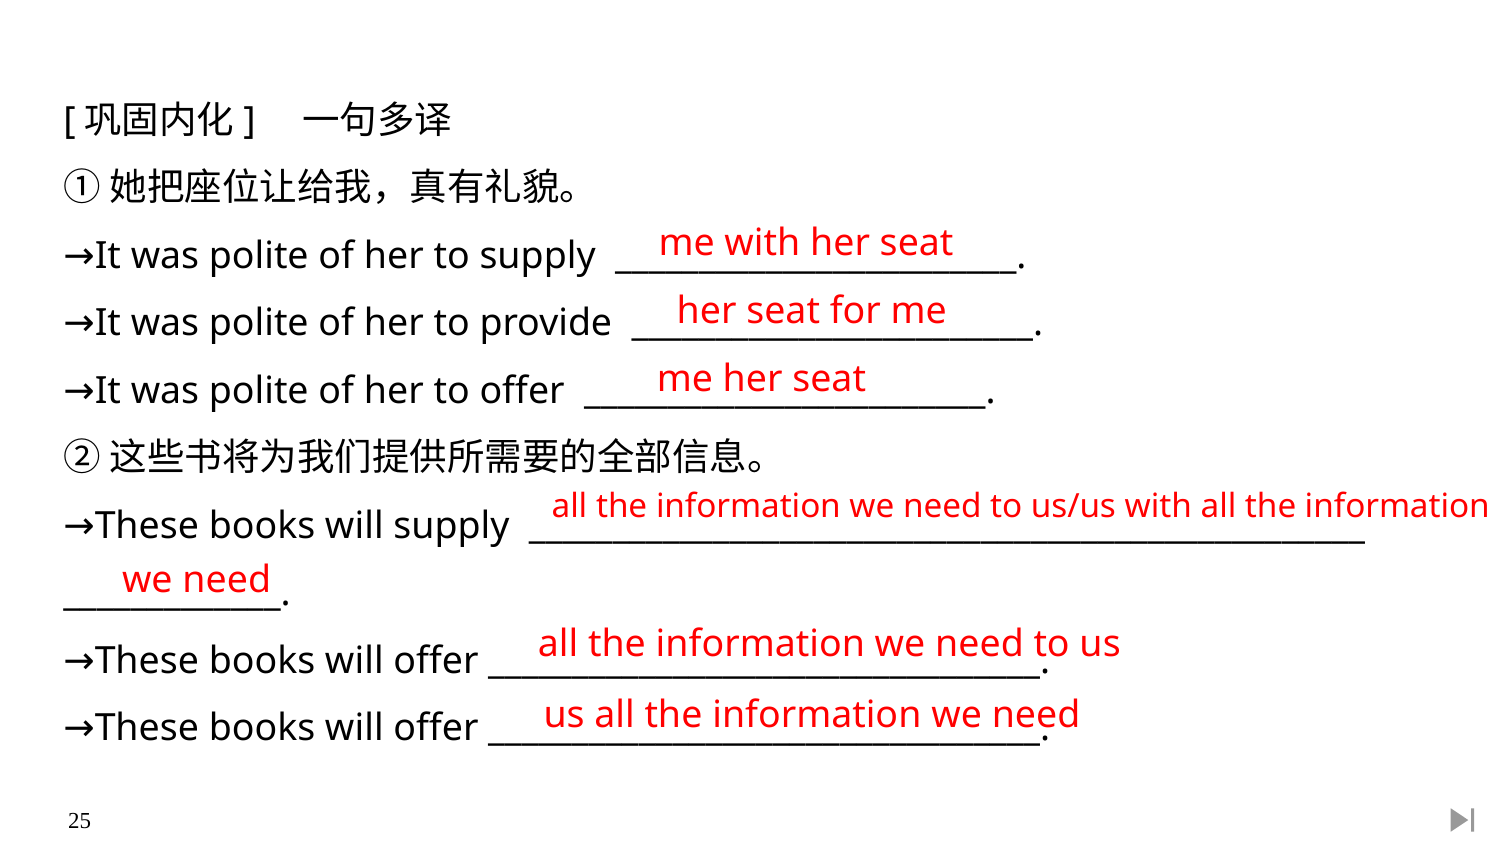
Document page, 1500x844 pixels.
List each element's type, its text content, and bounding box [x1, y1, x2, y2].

text_box her seat for me [665, 280, 959, 337]
text_box all the information we need to us/us with all the information [540, 478, 1500, 530]
text_box all the information we need to us [526, 613, 1133, 670]
text_box we need [110, 549, 283, 606]
text_box me her seat [645, 348, 878, 405]
text_box me with her seat [647, 212, 966, 269]
text_box us all the information we need [532, 683, 1093, 741]
text_box [巩固内化] 一句多译 ①她把座位让给我，真有礼貌。 →It was polite of her to supply ________________________. →It was polite of her to provide ________________________. →It was polite of her to offer ________________________. ②这些书将为我们提供所需要的全部信息。 →These books will supply __________________________________________________ _____________. →These books will offer _________________________________. →These books will offer _________________________________. [51, 67, 1449, 754]
